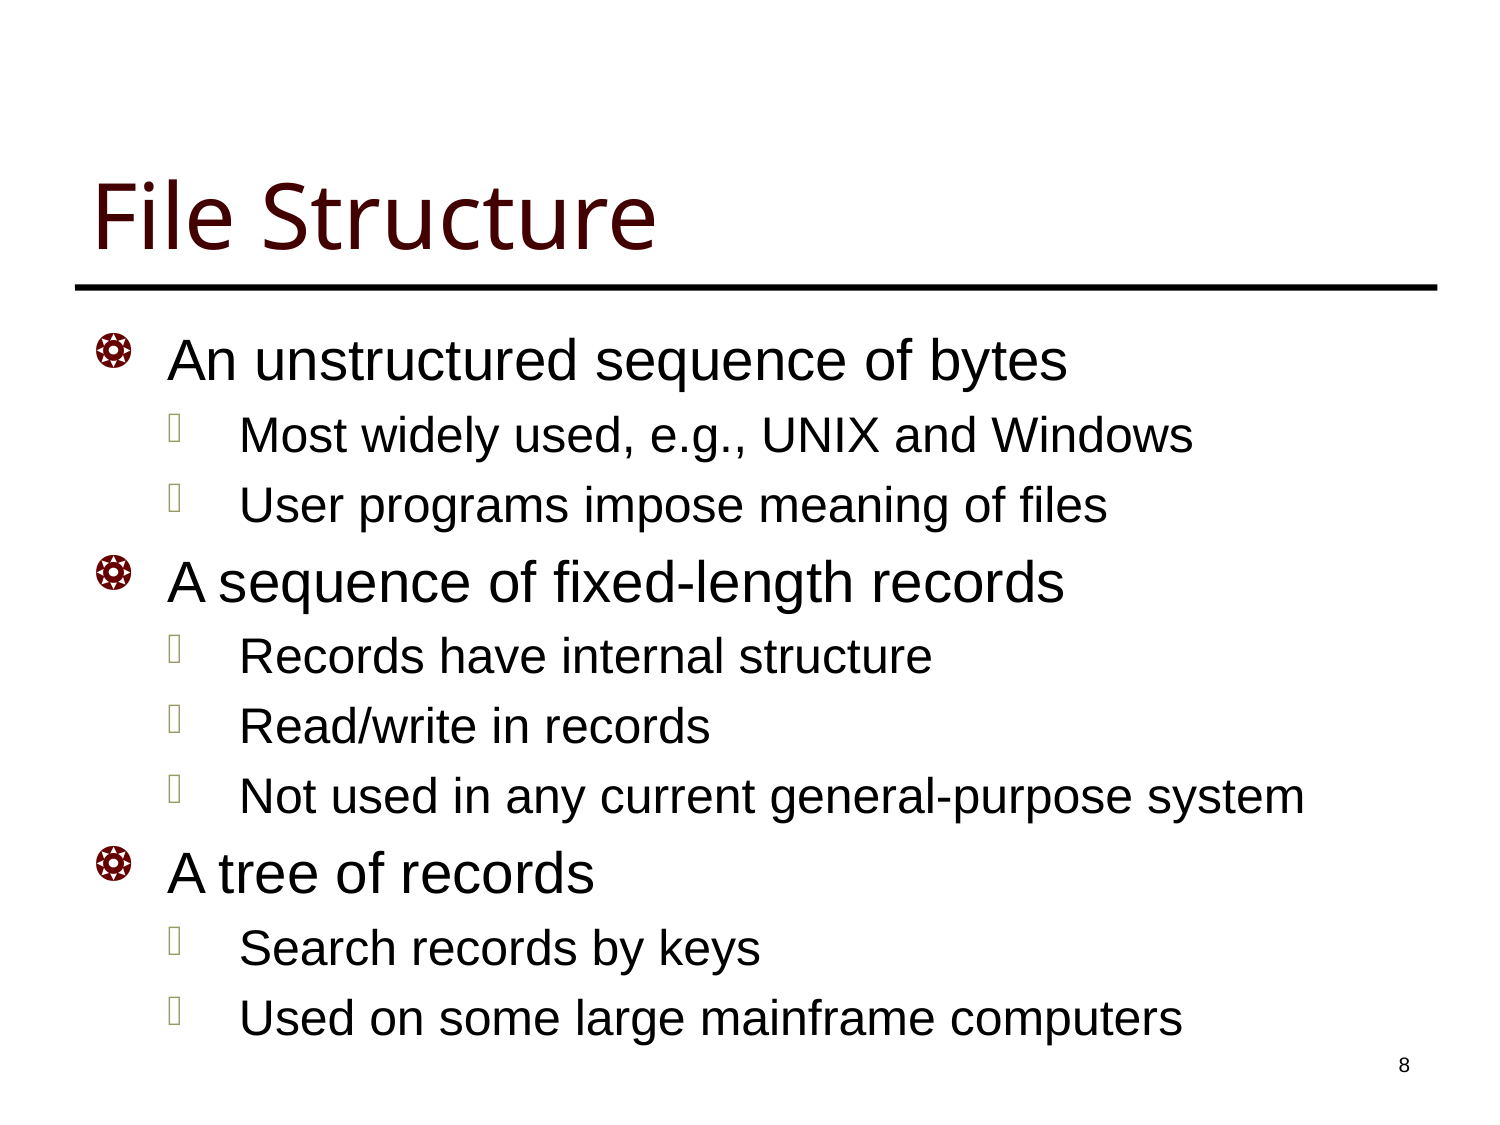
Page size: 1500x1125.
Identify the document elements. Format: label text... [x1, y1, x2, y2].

slide_number 7 [1112, 1043, 1426, 1120]
list An unstructured sequence of bytes Most widely used, e.g., UNIX and Windows User programs impose meaning of files A sequence of fixed-length records Records have internal structure Read/write in records Not used in any current general-purpose system A tree of records Search records by keys Used on some large mainframe computers [74, 314, 1438, 1032]
title File Structure [74, 87, 1426, 276]
